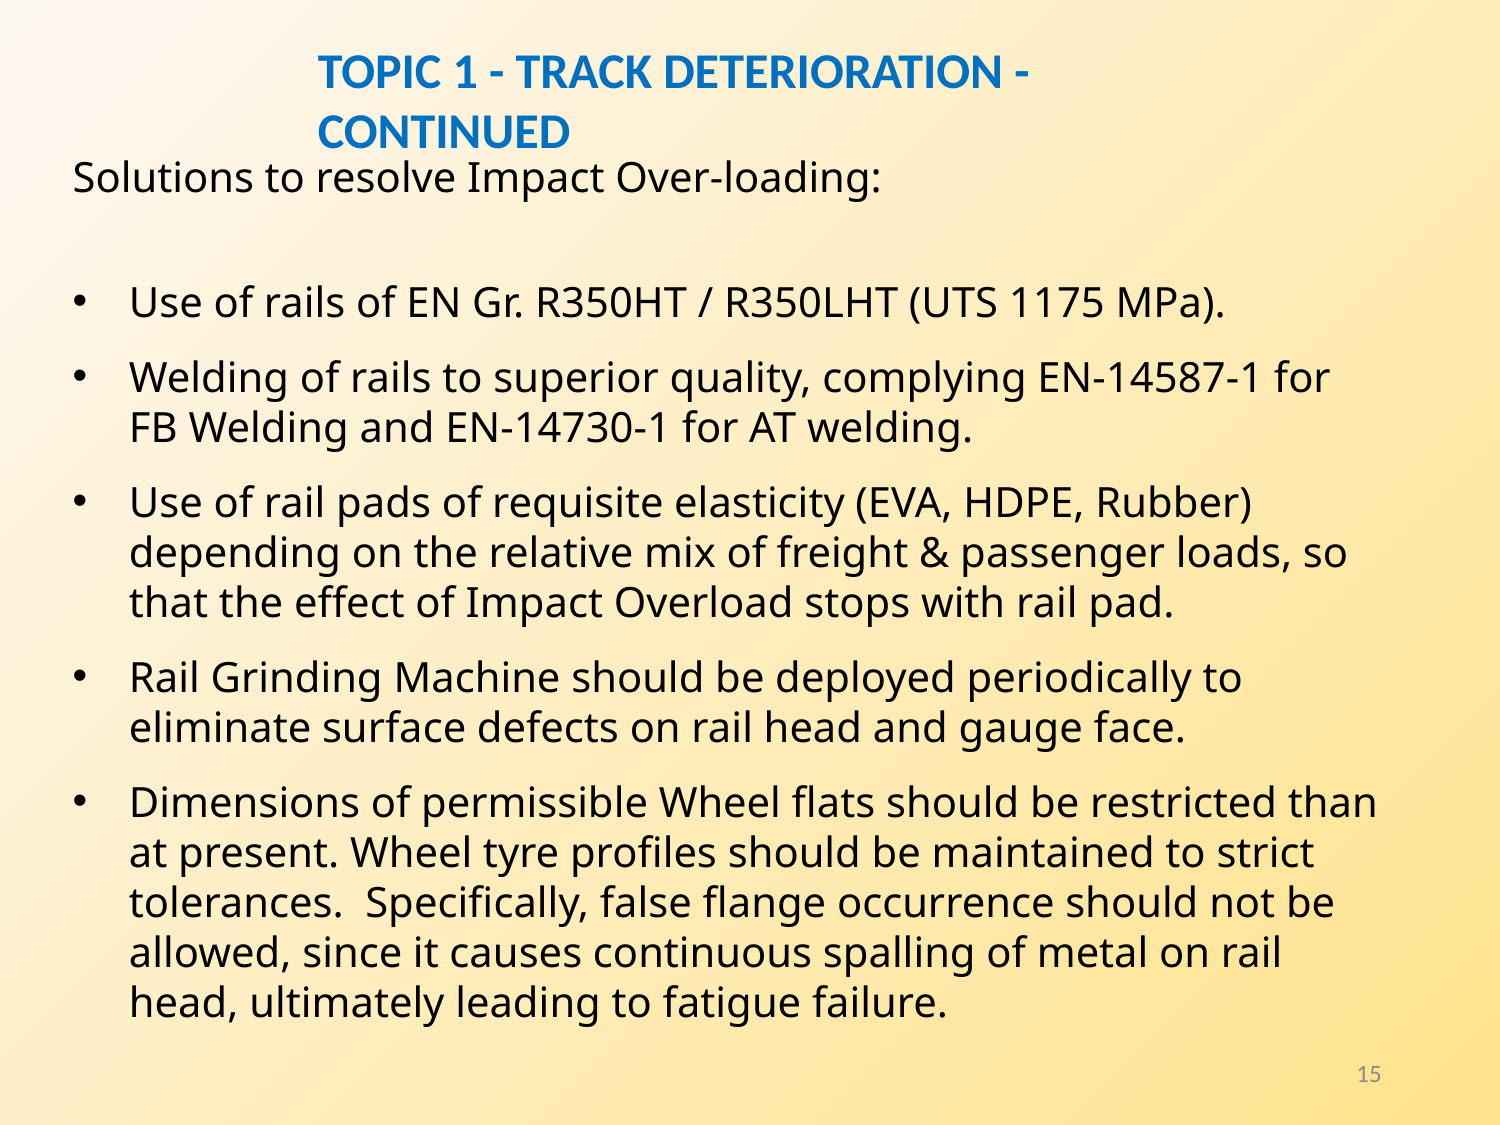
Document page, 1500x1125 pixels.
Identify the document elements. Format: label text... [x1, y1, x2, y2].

text_box Topic 1 - Track deterioration - Continued [303, 30, 1161, 142]
text_box Solutions to resolve Impact Over-loading: Use of rails of EN Gr. R350HT / R350LHT (UTS 1175 MPa). Welding of rails to superior quality, complying EN-14587-1 for FB Welding and EN-14730-1 for AT welding. Use of rail pads of requisite elasticity (EVA, HDPE, Rubber) depending on the relative mix of freight & passenger loads, so that the effect of Impact Overload stops with rail pad. Rail Grinding Machine should be deployed periodically to eliminate surface defects on rail head and gauge face. Dimensions of permissible Wheel flats should be restricted than at present. Wheel tyre profiles should be maintained to strict tolerances. Specifically, false flange occurrence should not be allowed, since it causes continuous spalling of metal on rail head, ultimately leading to fatigue failure. [57, 142, 1406, 1125]
slide_number 15 [1059, 1042, 1397, 1103]
